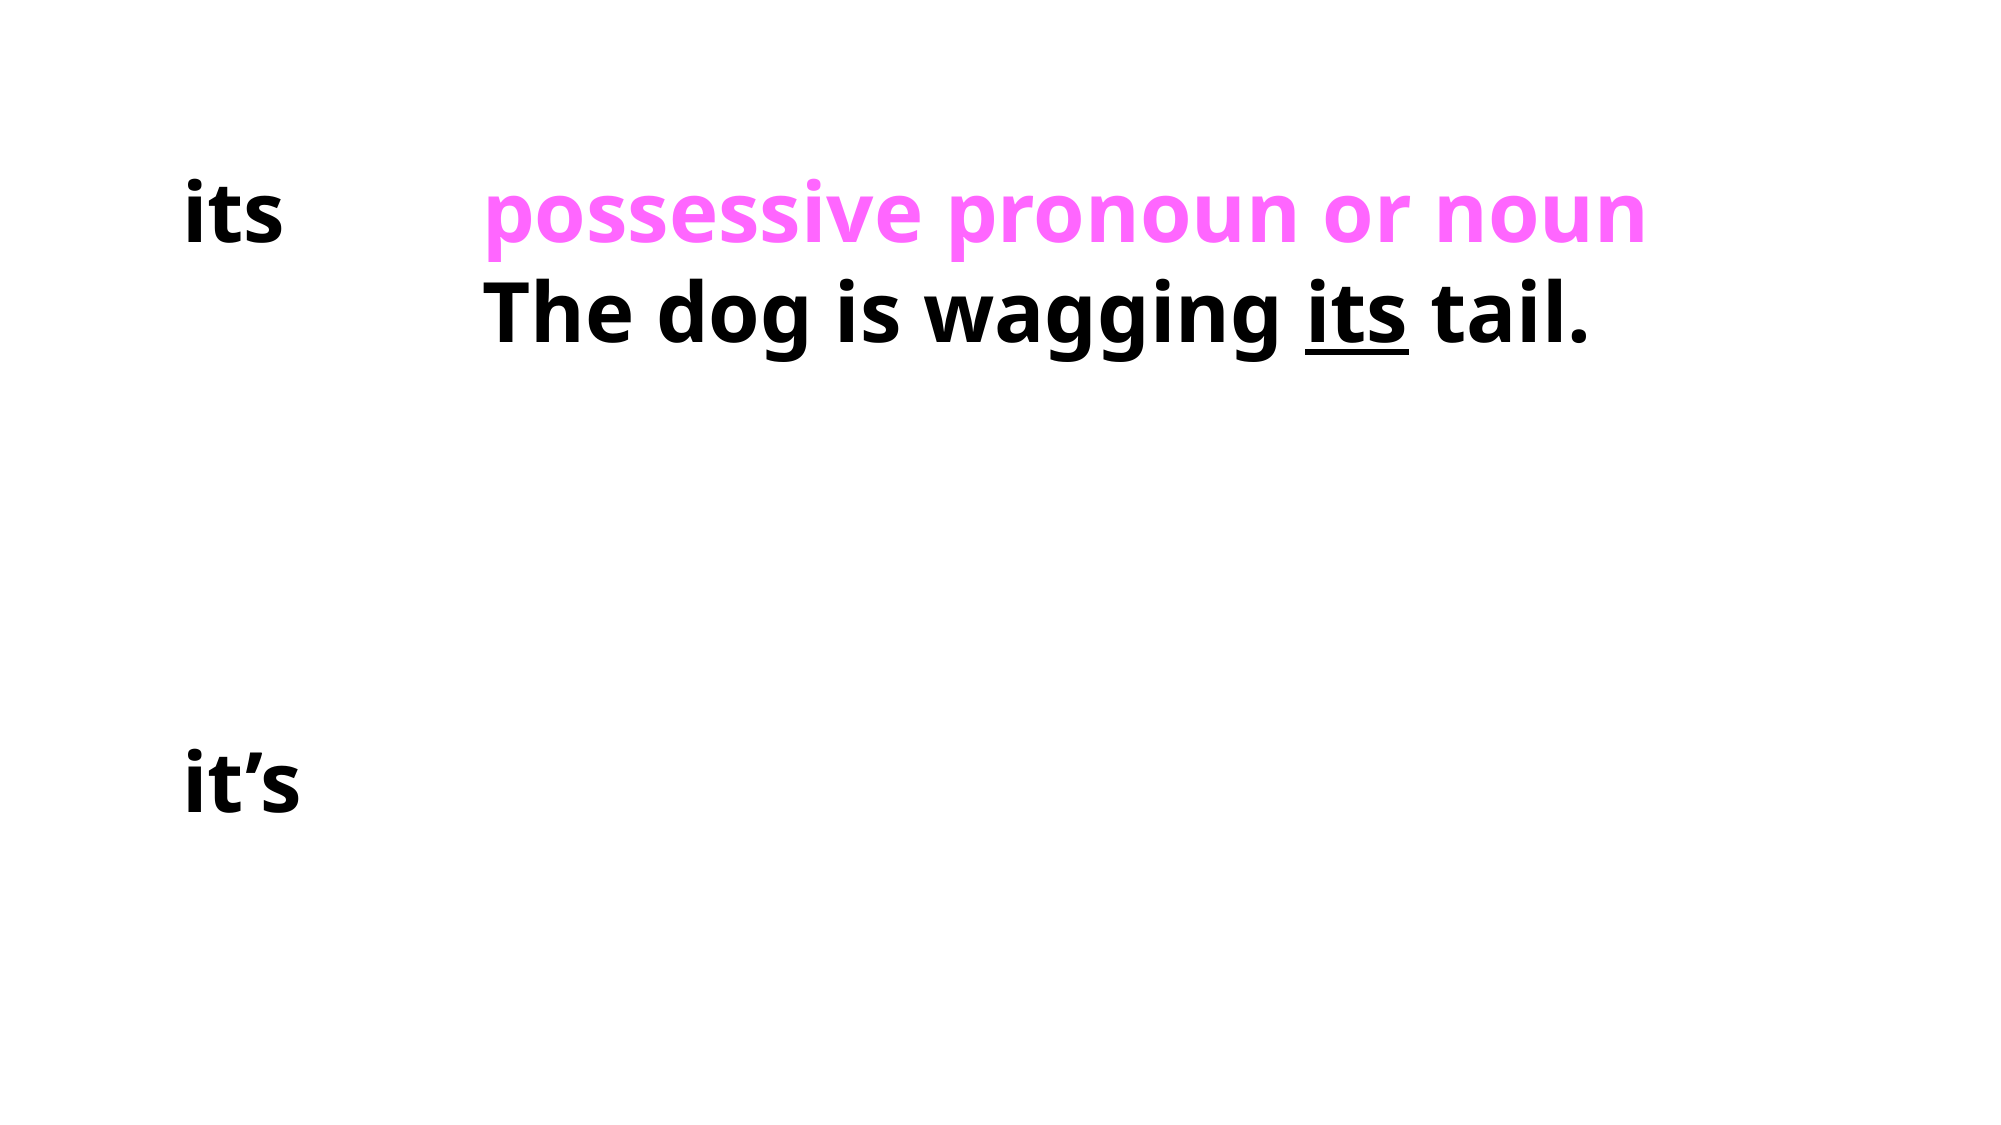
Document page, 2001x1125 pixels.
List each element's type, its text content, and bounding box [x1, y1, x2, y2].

text_box it’s [167, 721, 1930, 837]
text_box its possessive pronoun or noun The dog is wagging its tail. [167, 152, 1930, 367]
